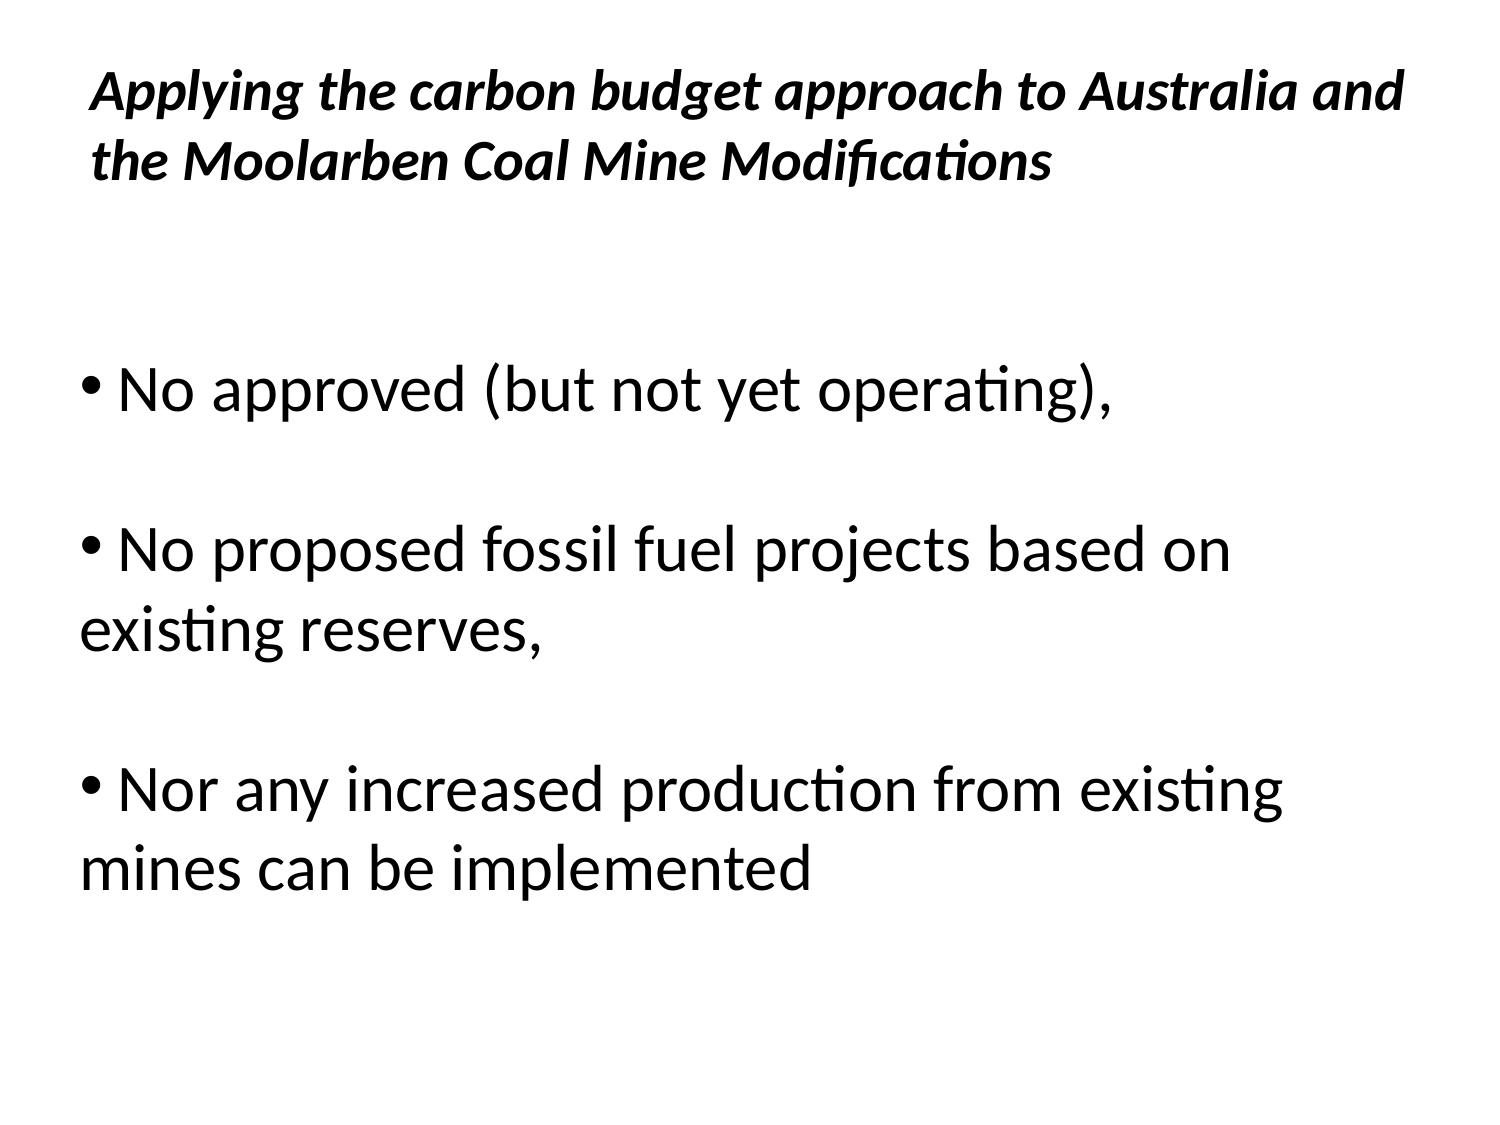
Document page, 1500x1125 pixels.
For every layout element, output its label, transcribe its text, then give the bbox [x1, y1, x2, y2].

text_box No approved (but not yet operating), No proposed fossil fuel projects based on existing reserves, Nor any increased production from existing mines can be implemented [64, 267, 1424, 982]
title Applying the carbon budget approach to Australia and the Moolarben Coal Mine Modifications [75, 45, 1425, 209]
